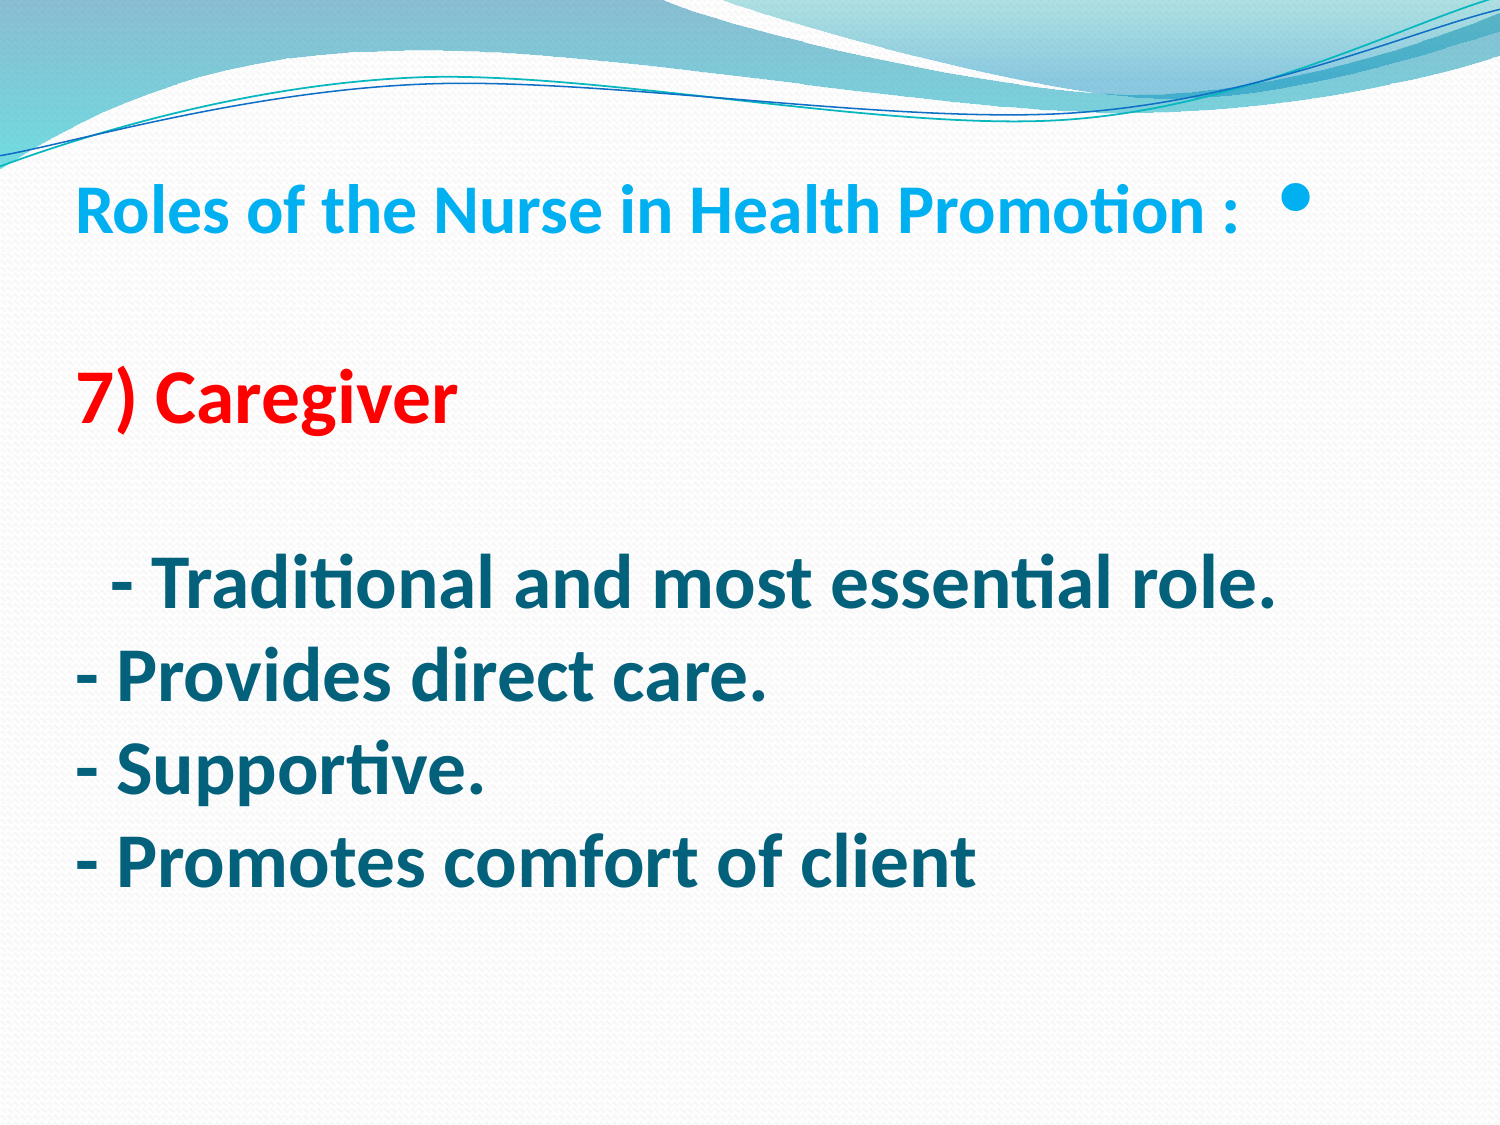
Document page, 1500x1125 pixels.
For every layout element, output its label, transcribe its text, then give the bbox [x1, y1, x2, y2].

title • Roles of the Nurse in Health Promotion : 7) Caregiver - Traditional and most essential role. - Provides direct care. - Supportive. - Promotes comfort of client [75, 115, 1438, 1071]
